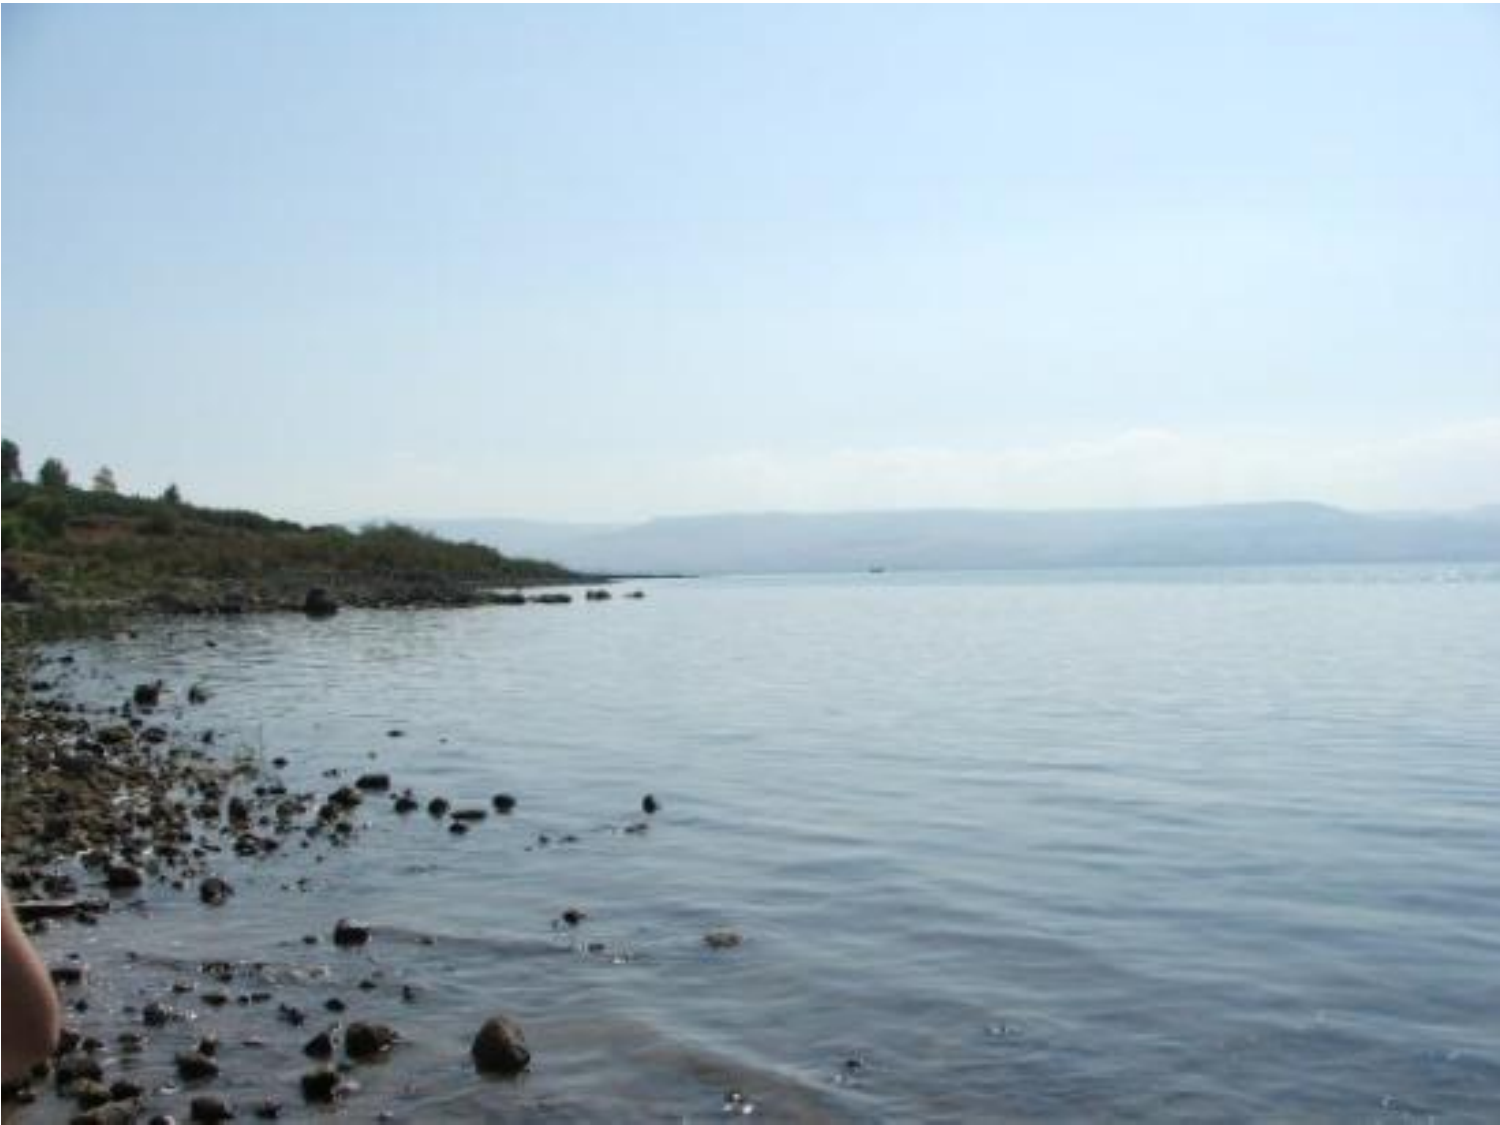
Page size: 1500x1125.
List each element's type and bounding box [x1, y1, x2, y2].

list [1, 3, 1500, 1125]
